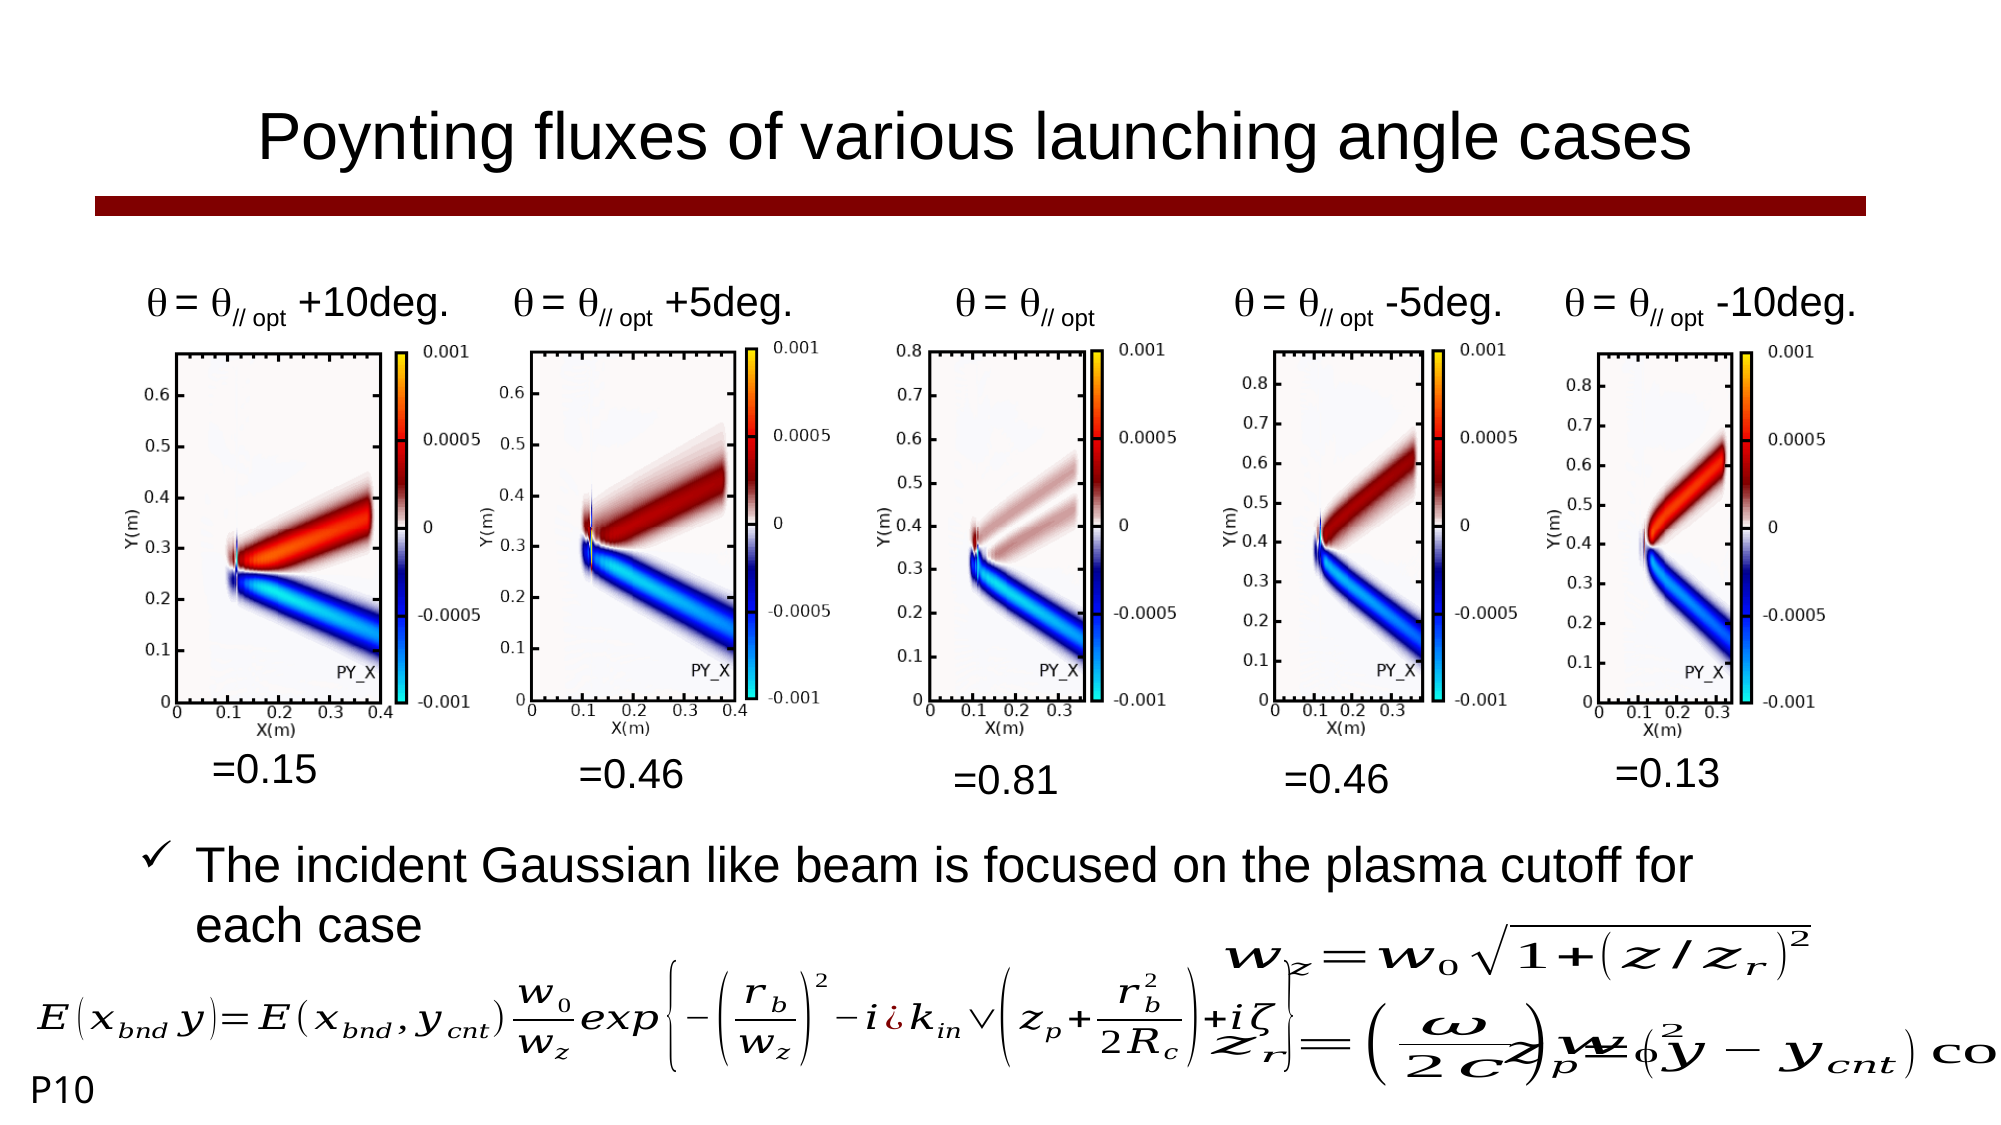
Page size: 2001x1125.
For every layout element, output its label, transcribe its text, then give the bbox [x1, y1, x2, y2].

title Poynting fluxes of various launching angle cases [84, 72, 1867, 182]
picture [1223, 343, 1517, 736]
text_box q = q// opt [940, 267, 1111, 339]
text_box The incident Gaussian like beam is focused on the plasma cutoff for each case [124, 825, 1827, 961]
text_box P10 [14, 1058, 111, 1119]
picture [125, 341, 830, 738]
picture [877, 343, 1176, 736]
picture [1547, 345, 1825, 738]
text_box q = q// opt +10deg. [131, 267, 477, 339]
text_box q = q// opt -10deg. [1549, 267, 1884, 339]
text_box q = q// opt +5deg. [498, 267, 821, 339]
text_box q = q// opt -5deg. [1218, 267, 1531, 339]
